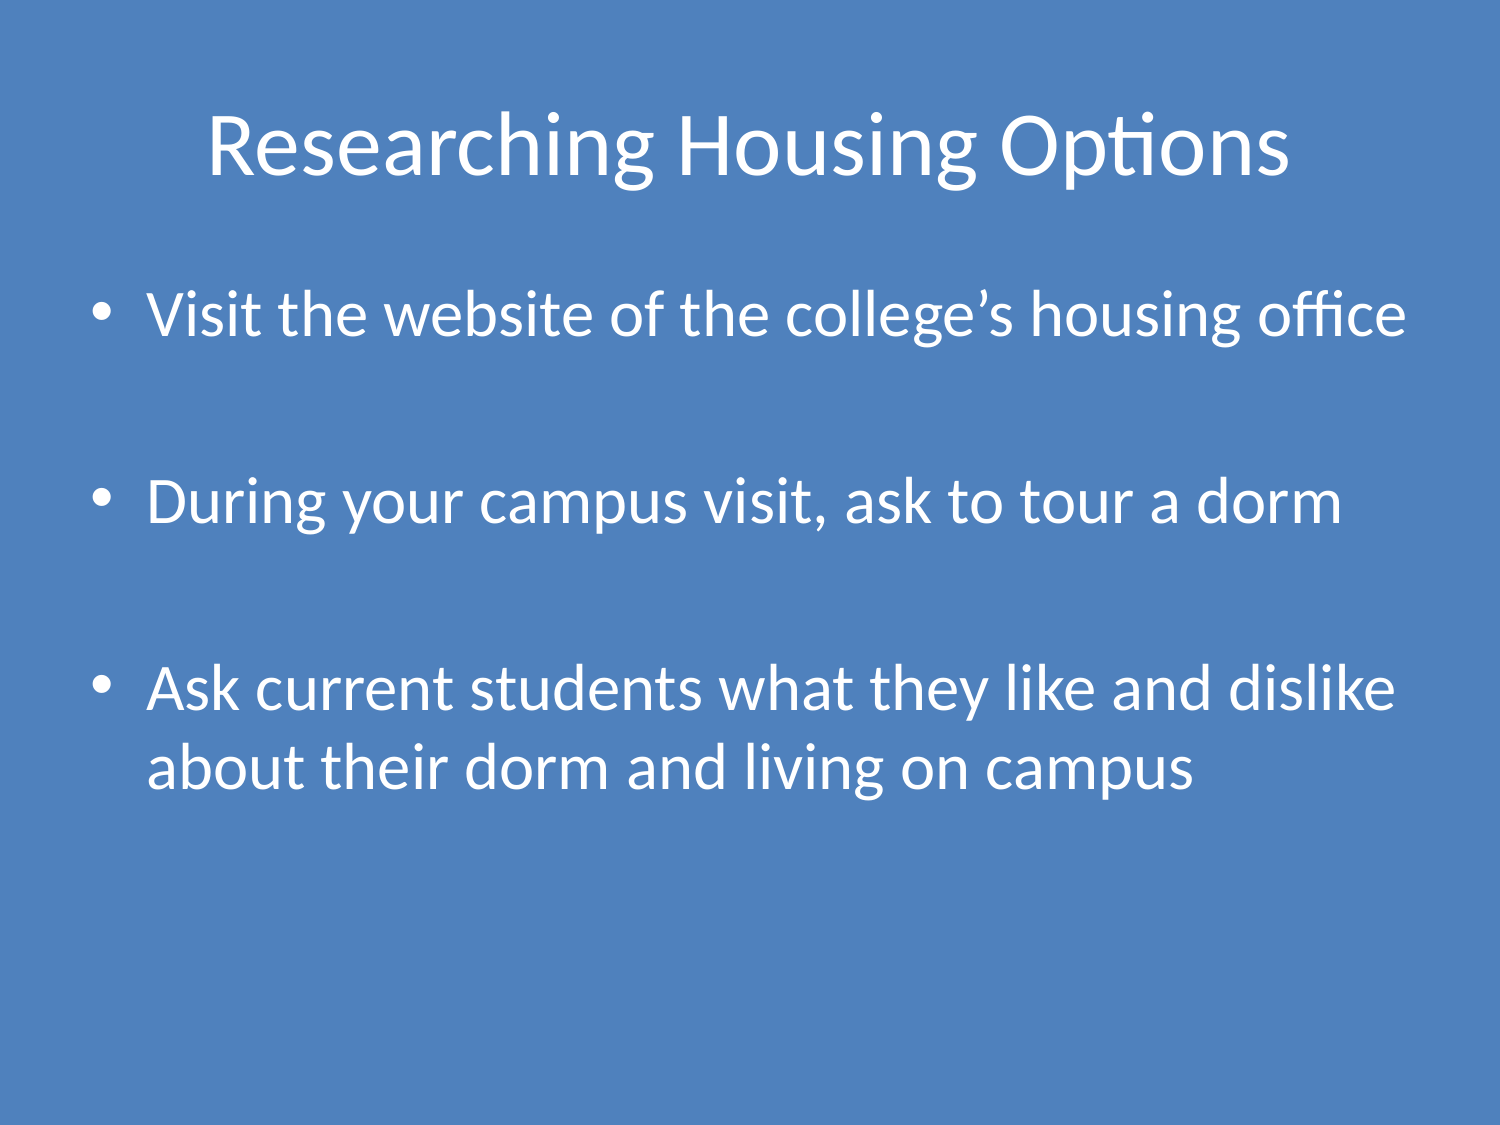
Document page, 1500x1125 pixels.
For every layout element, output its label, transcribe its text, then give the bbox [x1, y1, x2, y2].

list Visit the website of the college’s housing office During your campus visit, ask to tour a dorm Ask current students what they like and dislike about their dorm and living on campus [75, 262, 1425, 1005]
title Researching Housing Options [75, 45, 1425, 233]
